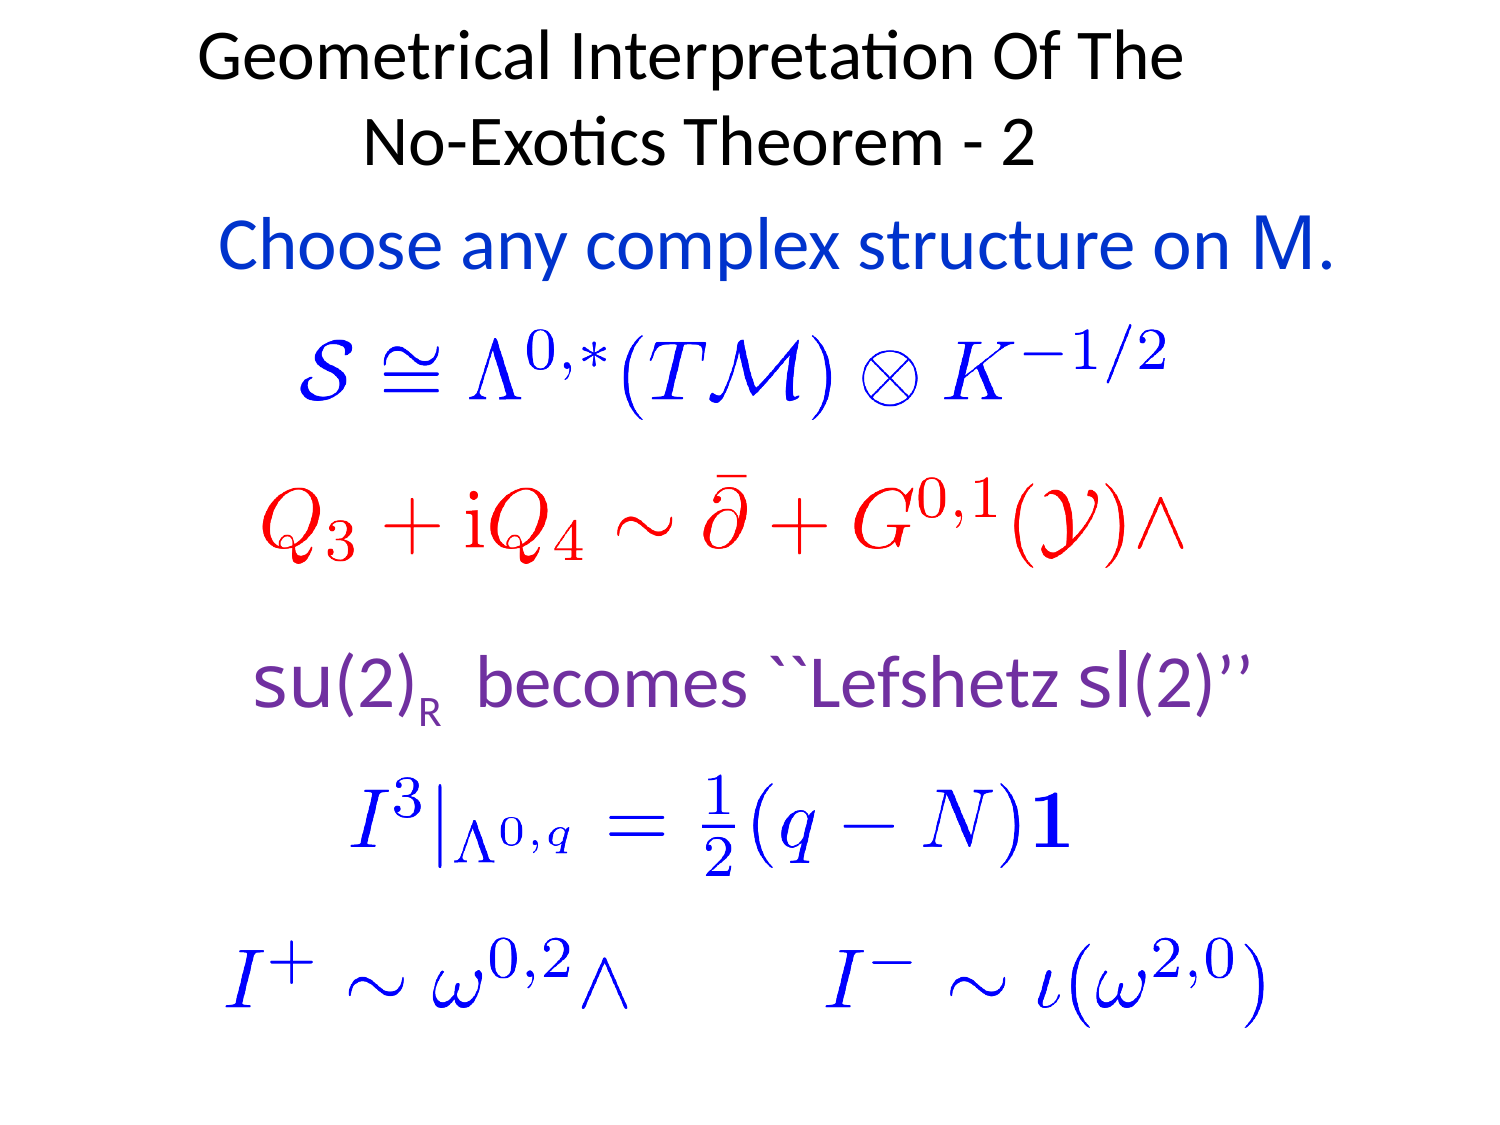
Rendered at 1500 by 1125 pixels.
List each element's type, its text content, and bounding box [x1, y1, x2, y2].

text_box Choose any complex structure on M. [203, 187, 1500, 293]
title Geometrical Interpretation Of The No-Exotics Theorem - 2 [24, 0, 1375, 188]
picture [224, 937, 628, 1009]
picture [824, 937, 1264, 1028]
text_box su(2)R becomes ``Lefshetz sl(2)’’ [237, 624, 1388, 743]
picture [262, 474, 1184, 568]
picture [299, 324, 1166, 420]
picture [349, 774, 1069, 876]
